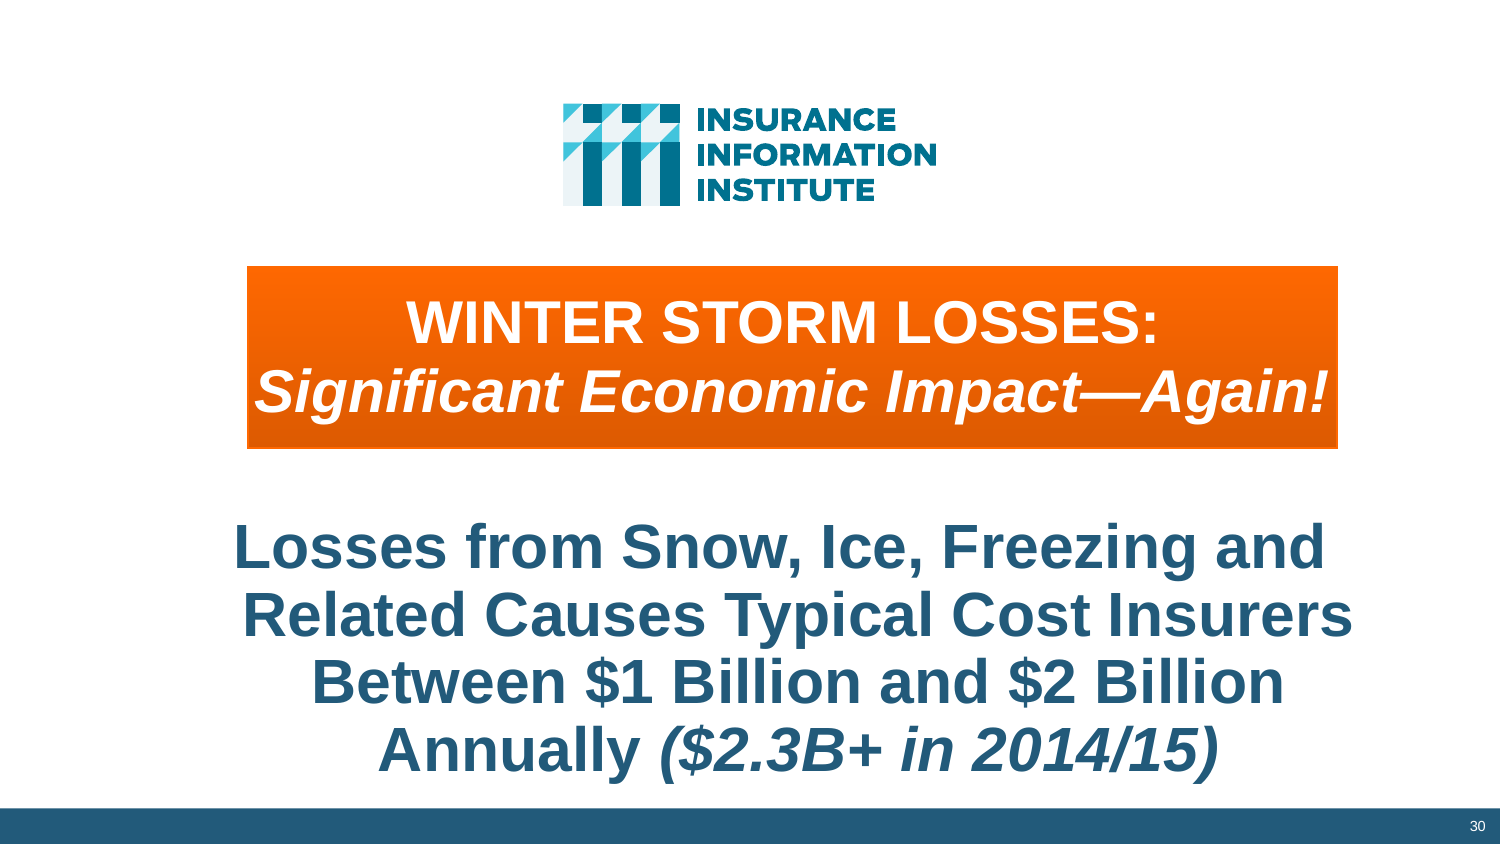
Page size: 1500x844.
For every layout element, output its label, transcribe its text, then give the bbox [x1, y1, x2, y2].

title WINTER STORM LOSSES: Significant Economic Impact—Again! [247, 267, 1337, 449]
text_box [0, 808, 1500, 844]
picture [562, 103, 936, 207]
text_box Losses from Snow, Ice, Freezing and Related Causes Typical Cost Insurers Between $1 Billion and $2 Billion Annually ($2.3B+ in 2014/15) [187, 509, 1375, 791]
text_box 30 [1430, 819, 1486, 835]
